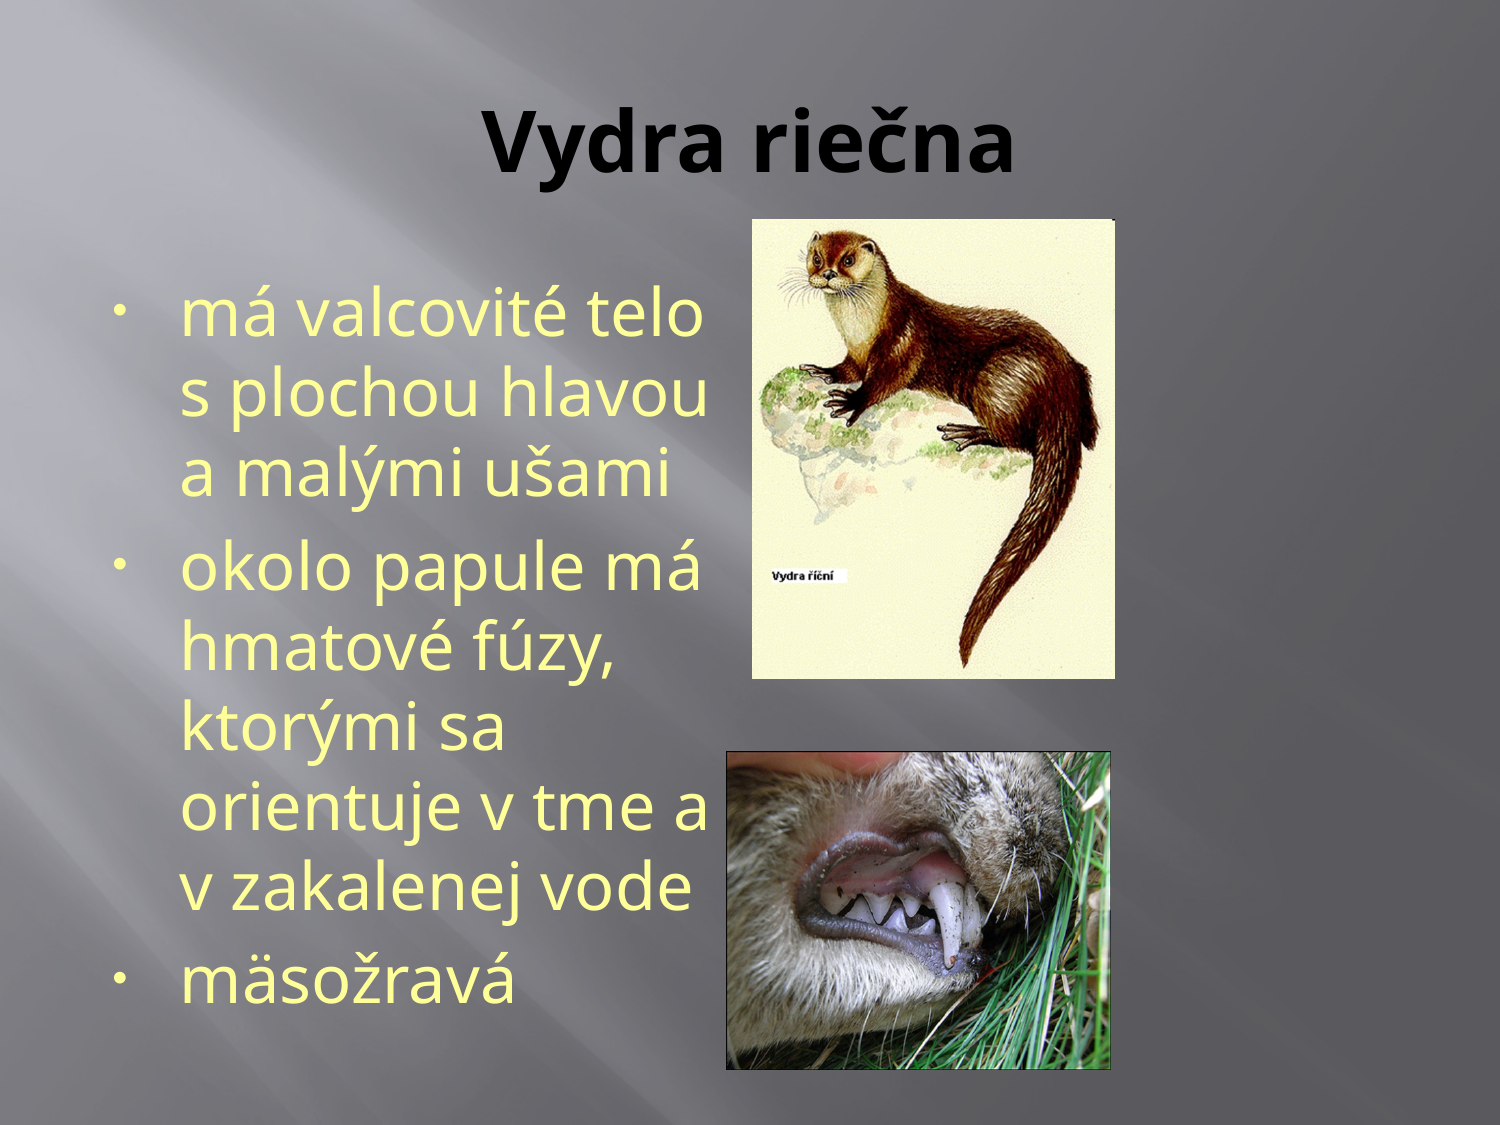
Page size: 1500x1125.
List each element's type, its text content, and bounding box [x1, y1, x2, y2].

title Vydra riečna [75, 45, 1425, 233]
list má valcovité telo s plochou hlavou a malými ušami okolo papule má hmatové fúzy, ktorými sa orientuje v tme a v zakalenej vode mäsožravá [75, 262, 738, 1094]
picture [726, 751, 1111, 1070]
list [752, 219, 1116, 679]
